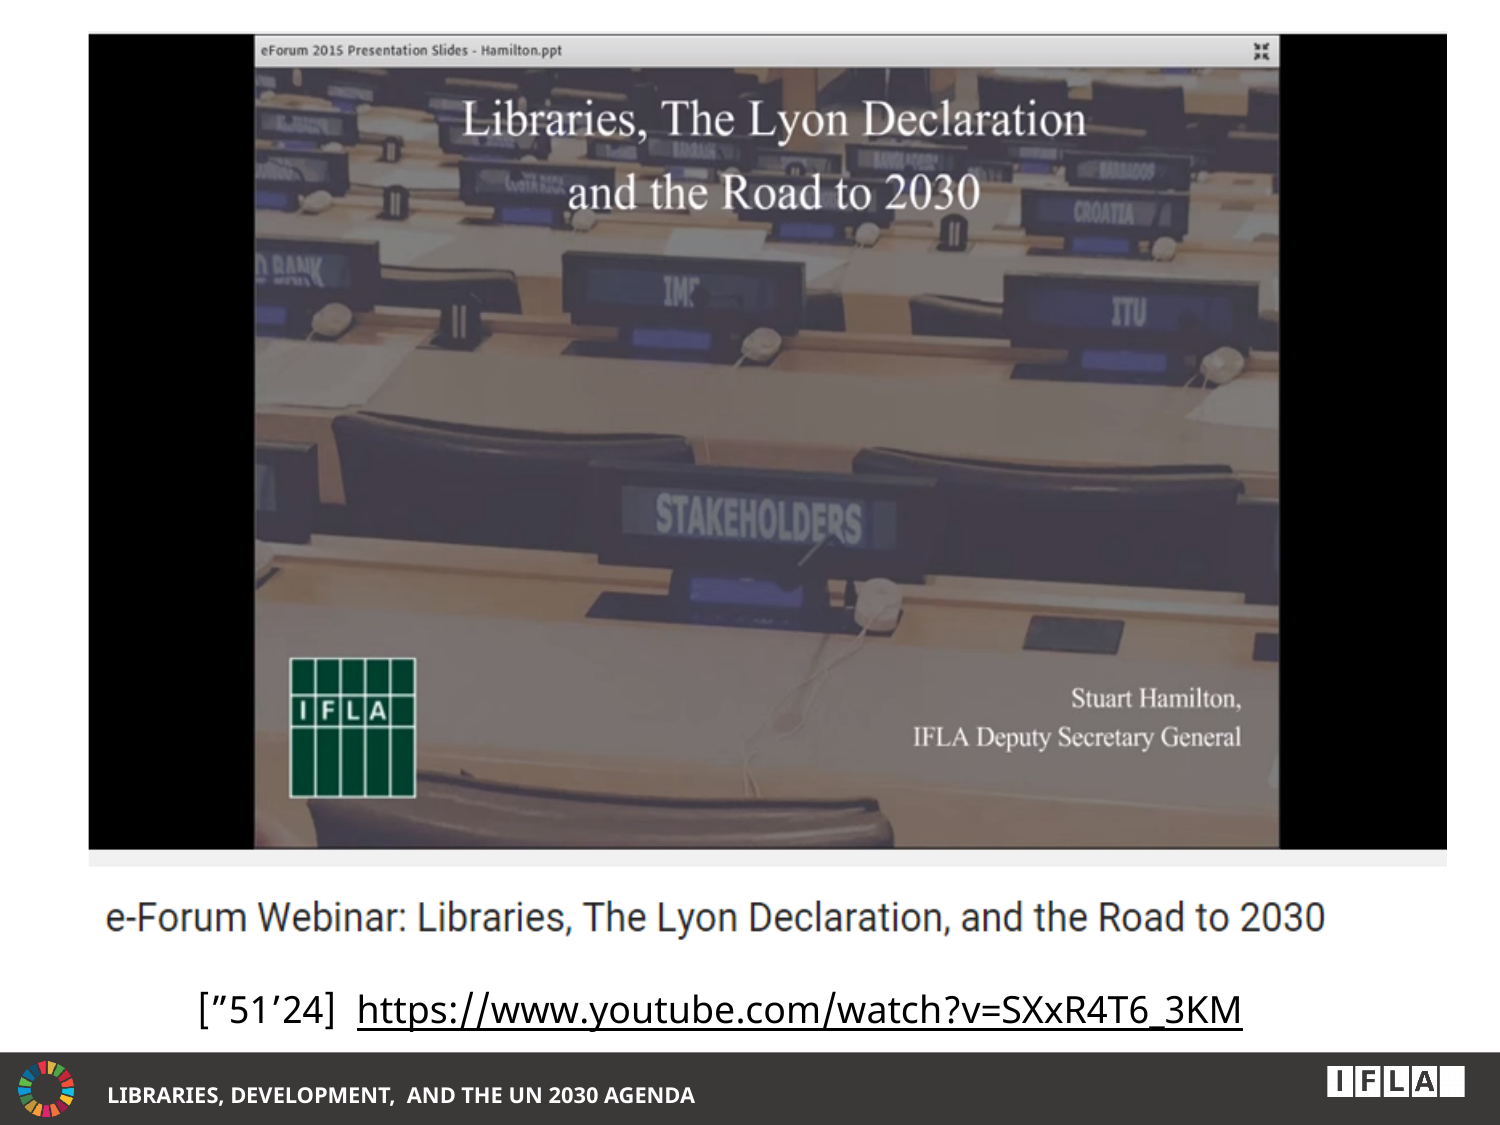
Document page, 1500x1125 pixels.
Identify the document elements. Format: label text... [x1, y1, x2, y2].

picture [88, 30, 1447, 953]
picture [18, 1061, 74, 1117]
text_box https://www.youtube.com/watch?v=SXxR4T6_3KM [24’51”] [88, 978, 1258, 1042]
picture [1327, 1064, 1465, 1099]
